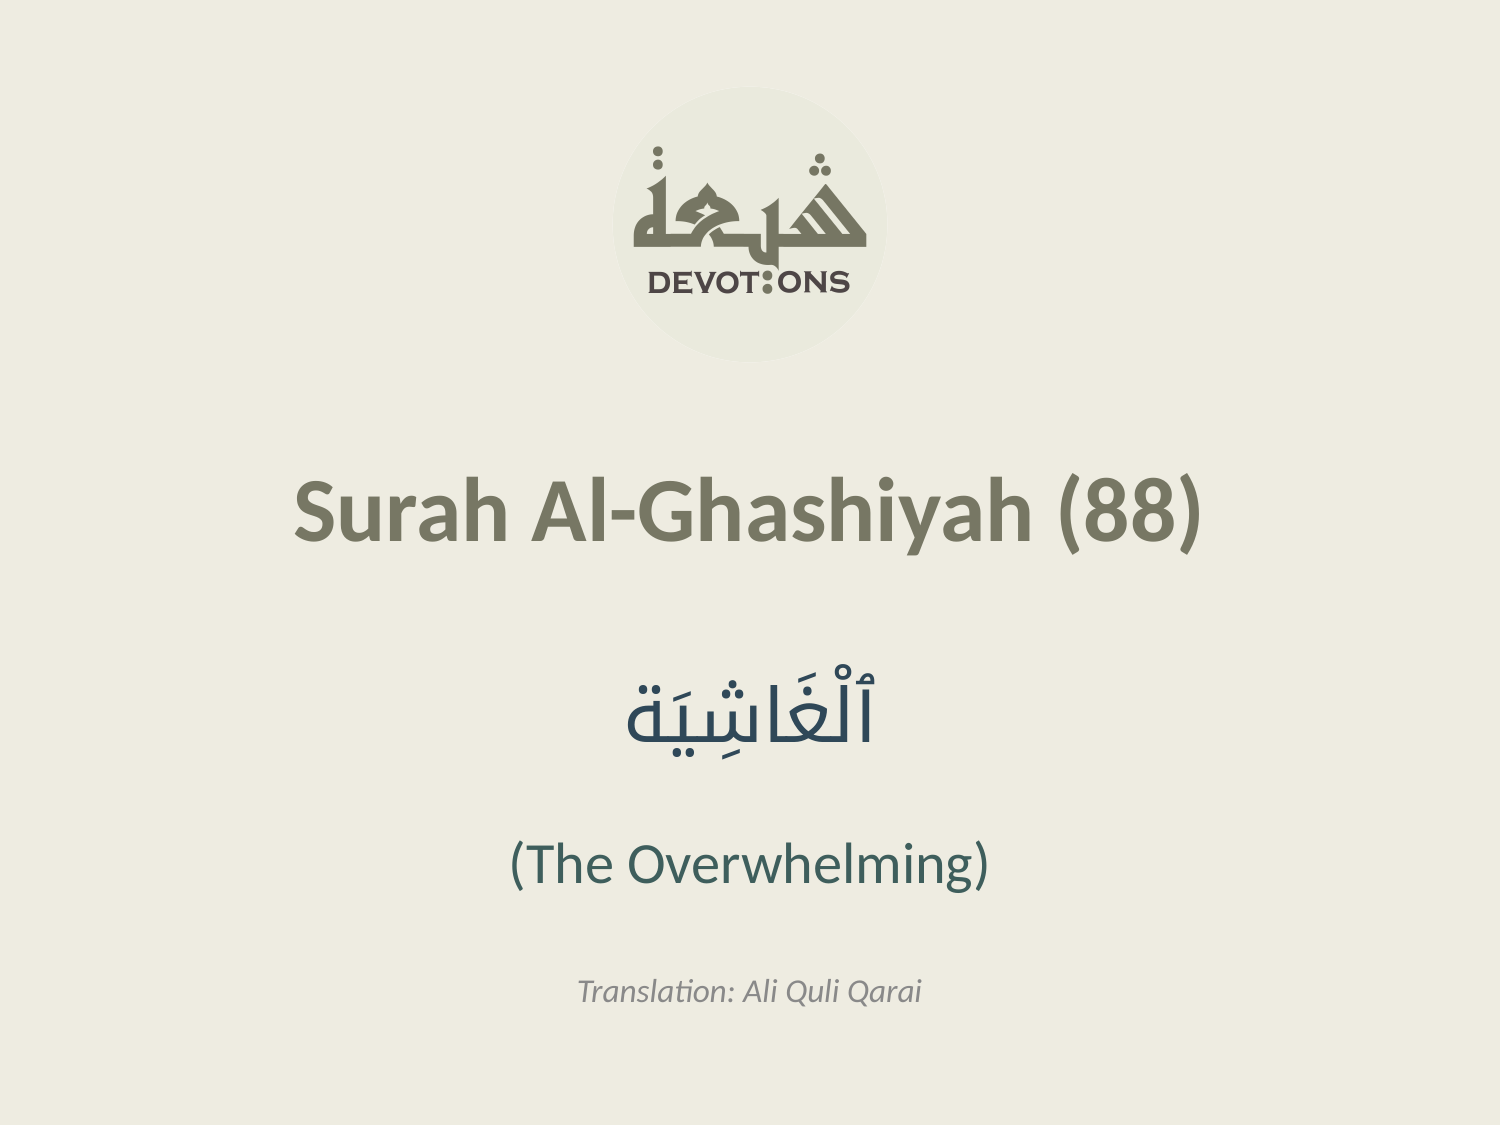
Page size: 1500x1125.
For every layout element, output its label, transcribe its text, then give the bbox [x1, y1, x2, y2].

list ٱلْغَاشِيَة [90, 665, 1410, 760]
list (The Overwhelming) [90, 819, 1410, 900]
list Surah Al-Ghashiyah (88) [90, 440, 1410, 570]
list Translation: Ali Quli Qarai [90, 961, 1410, 1017]
picture [600, 74, 900, 375]
